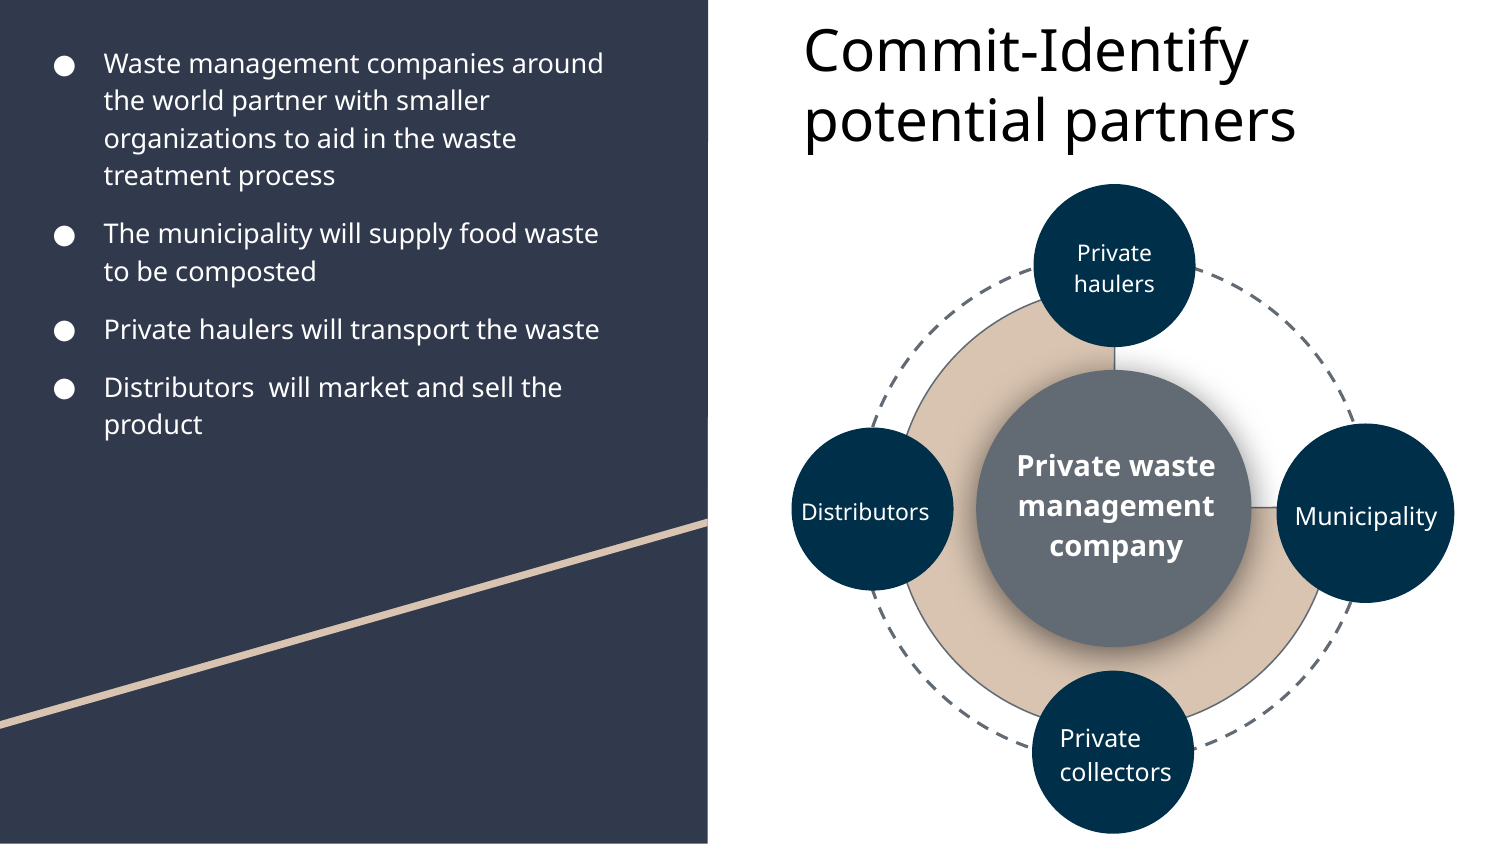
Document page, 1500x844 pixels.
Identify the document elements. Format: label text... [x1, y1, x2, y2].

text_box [975, 369, 1252, 648]
list Waste management companies around the world partner with smaller organizations to aid in the waste treatment process The municipality will supply food waste to be composted Private haulers will transport the waste Distributors will market and sell the product [13, 26, 644, 738]
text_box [860, 253, 1368, 764]
title Commit-Identify potential partners [788, 0, 1419, 175]
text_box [776, 427, 954, 591]
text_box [1033, 183, 1196, 348]
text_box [1031, 670, 1201, 834]
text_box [1262, 423, 1470, 604]
